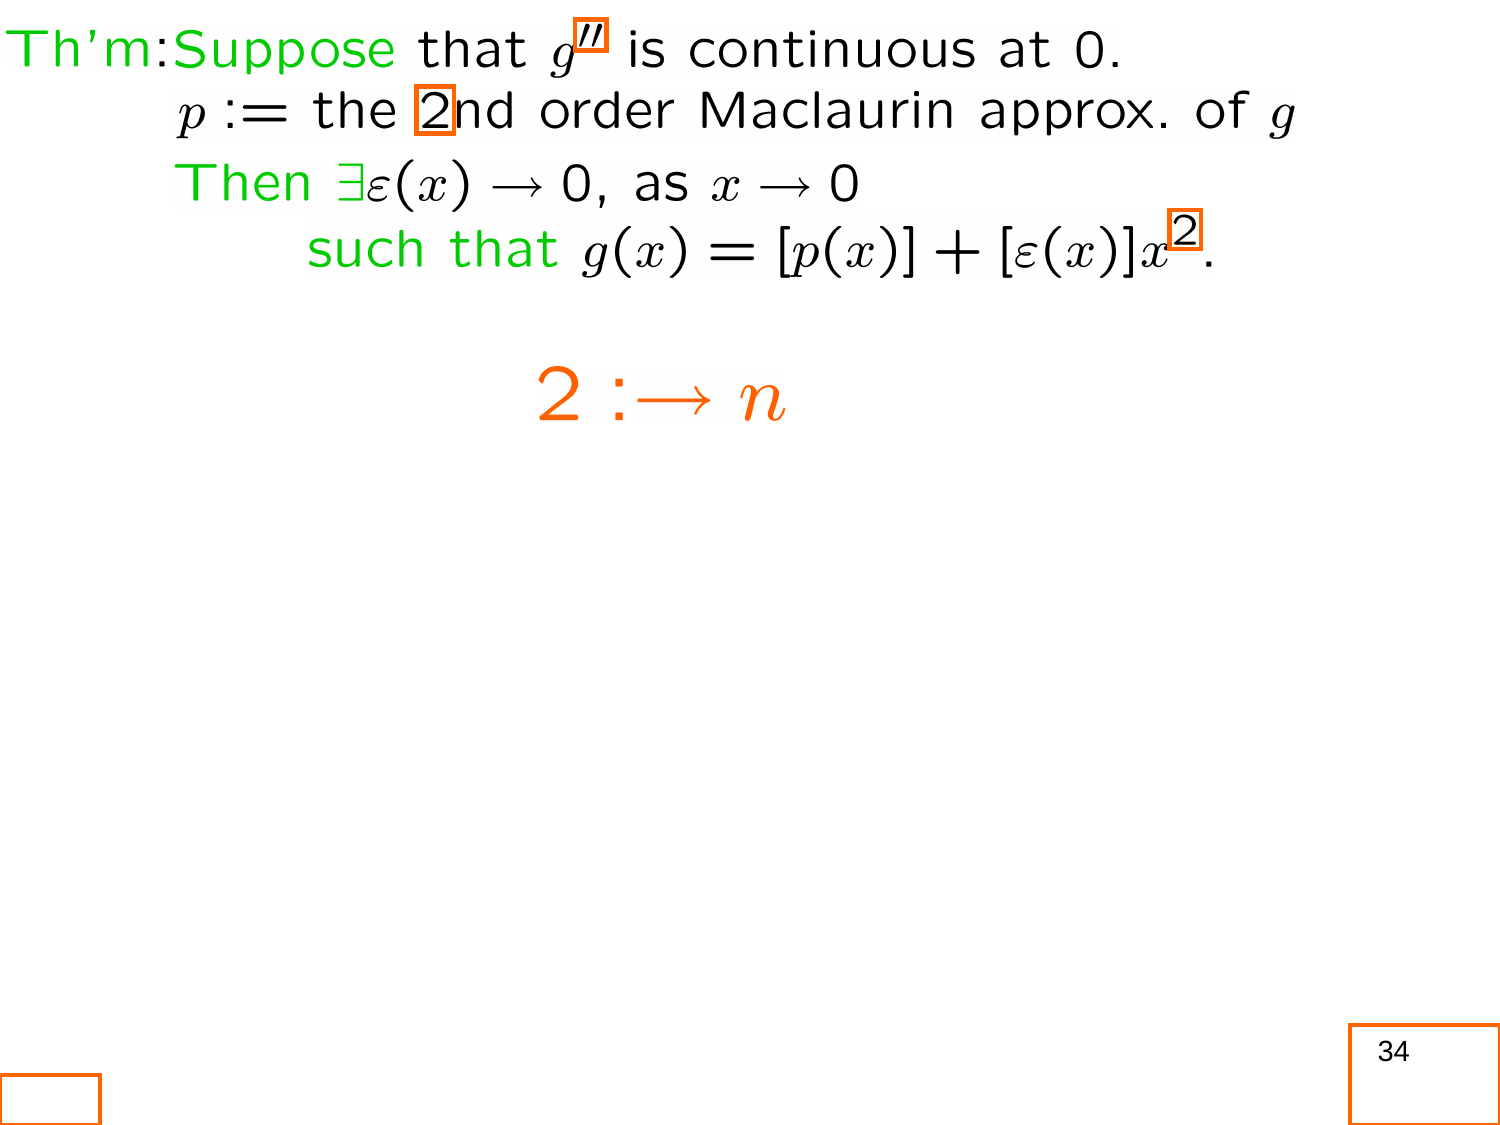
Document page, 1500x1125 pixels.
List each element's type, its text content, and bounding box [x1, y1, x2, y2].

picture [5, 26, 167, 67]
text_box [174, 159, 1213, 279]
picture [174, 22, 1120, 79]
slide_number 34 [1074, 1024, 1425, 1103]
picture [537, 365, 788, 421]
text_box [0, 1074, 100, 1125]
text_box [1349, 1025, 1500, 1125]
picture [174, 89, 1296, 141]
